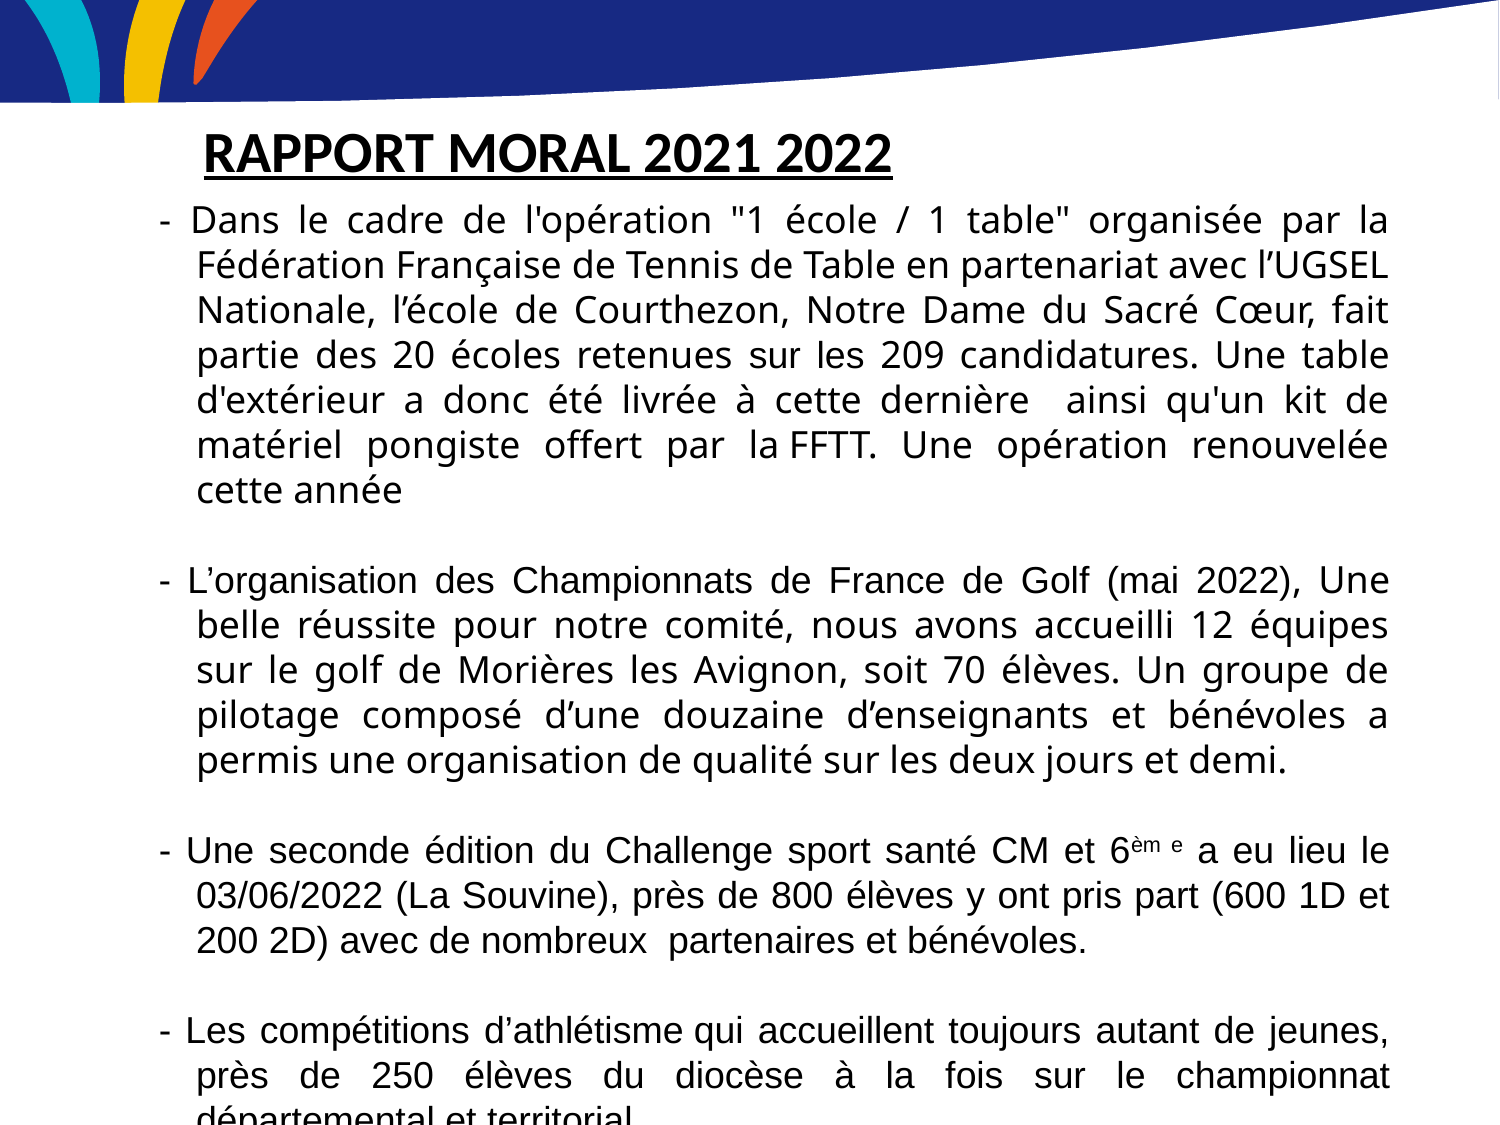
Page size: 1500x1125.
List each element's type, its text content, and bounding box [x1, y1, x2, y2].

text_box - Dans le cadre de l'opération "1 école / 1 table" organisée par la Fédération Française de Tennis de Table en partenariat avec l’UGSEL Nationale, l’école de Courthezon, Notre Dame du Sacré Cœur, fait partie des 20 écoles retenues sur les 209 candidatures. Une table d'extérieur a donc été livrée à cette dernière ainsi qu'un kit de matériel pongiste offert par la FFTT. Une opération renouvelée cette année - L’organisation des Championnats de France de Golf (mai 2022), Une belle réussite pour notre comité, nous avons accueilli 12 équipes sur le golf de Morières les Avignon, soit 70 élèves. Un groupe de pilotage composé d’une douzaine d’enseignants et bénévoles a permis une organisation de qualité sur les deux jours et demi. - Une seconde édition du Challenge sport santé CM et 6èm e a eu lieu le 03/06/2022 (La Souvine), près de 800 élèves y ont pris part (600 1D et 200 2D) avec de nombreux partenaires et bénévoles. - Les compétitions d’athlétisme qui accueillent toujours autant de jeunes, près de 250 élèves du diocèse à la fois sur le championnat départemental et territorial [106, 188, 1405, 1125]
text_box RAPPORT MORAL 2021 2022 [188, 106, 913, 179]
